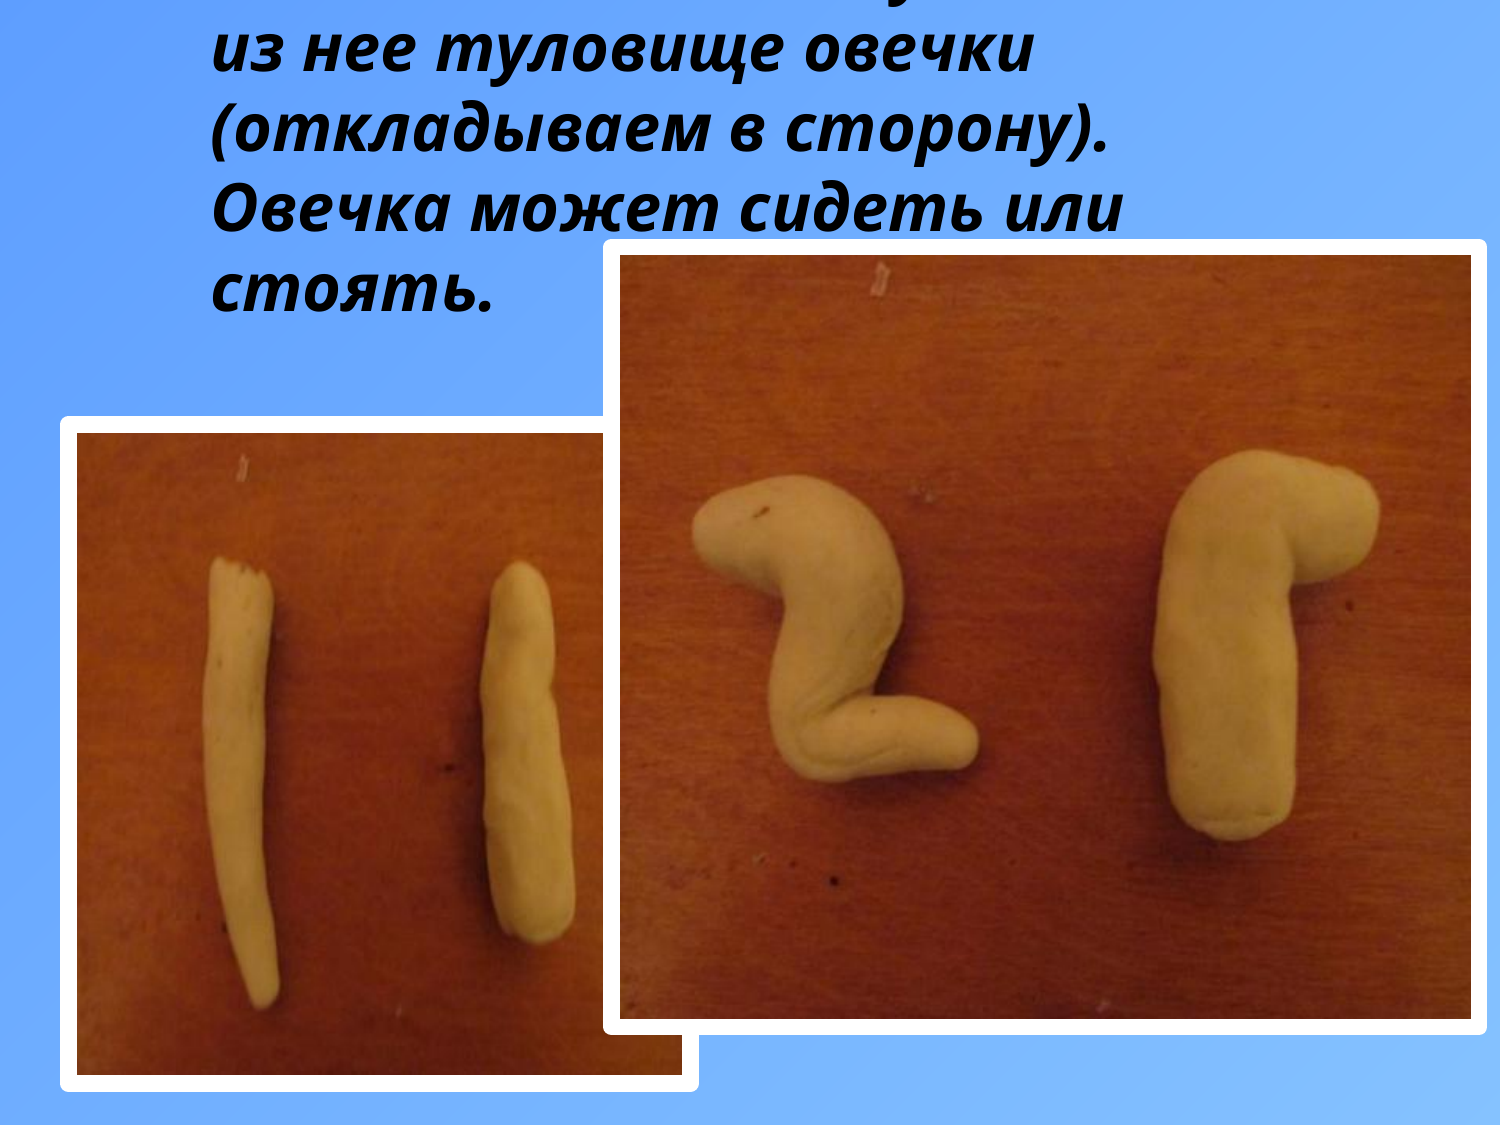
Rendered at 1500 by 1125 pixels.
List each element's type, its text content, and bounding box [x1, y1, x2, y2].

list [76, 432, 683, 1076]
text_box Скатываем колбаску и сгибаем из нее туловище овечки (откладываем в сторону). Овечка может сидеть или стоять. [0, 0, 1341, 332]
picture [619, 255, 1471, 1019]
